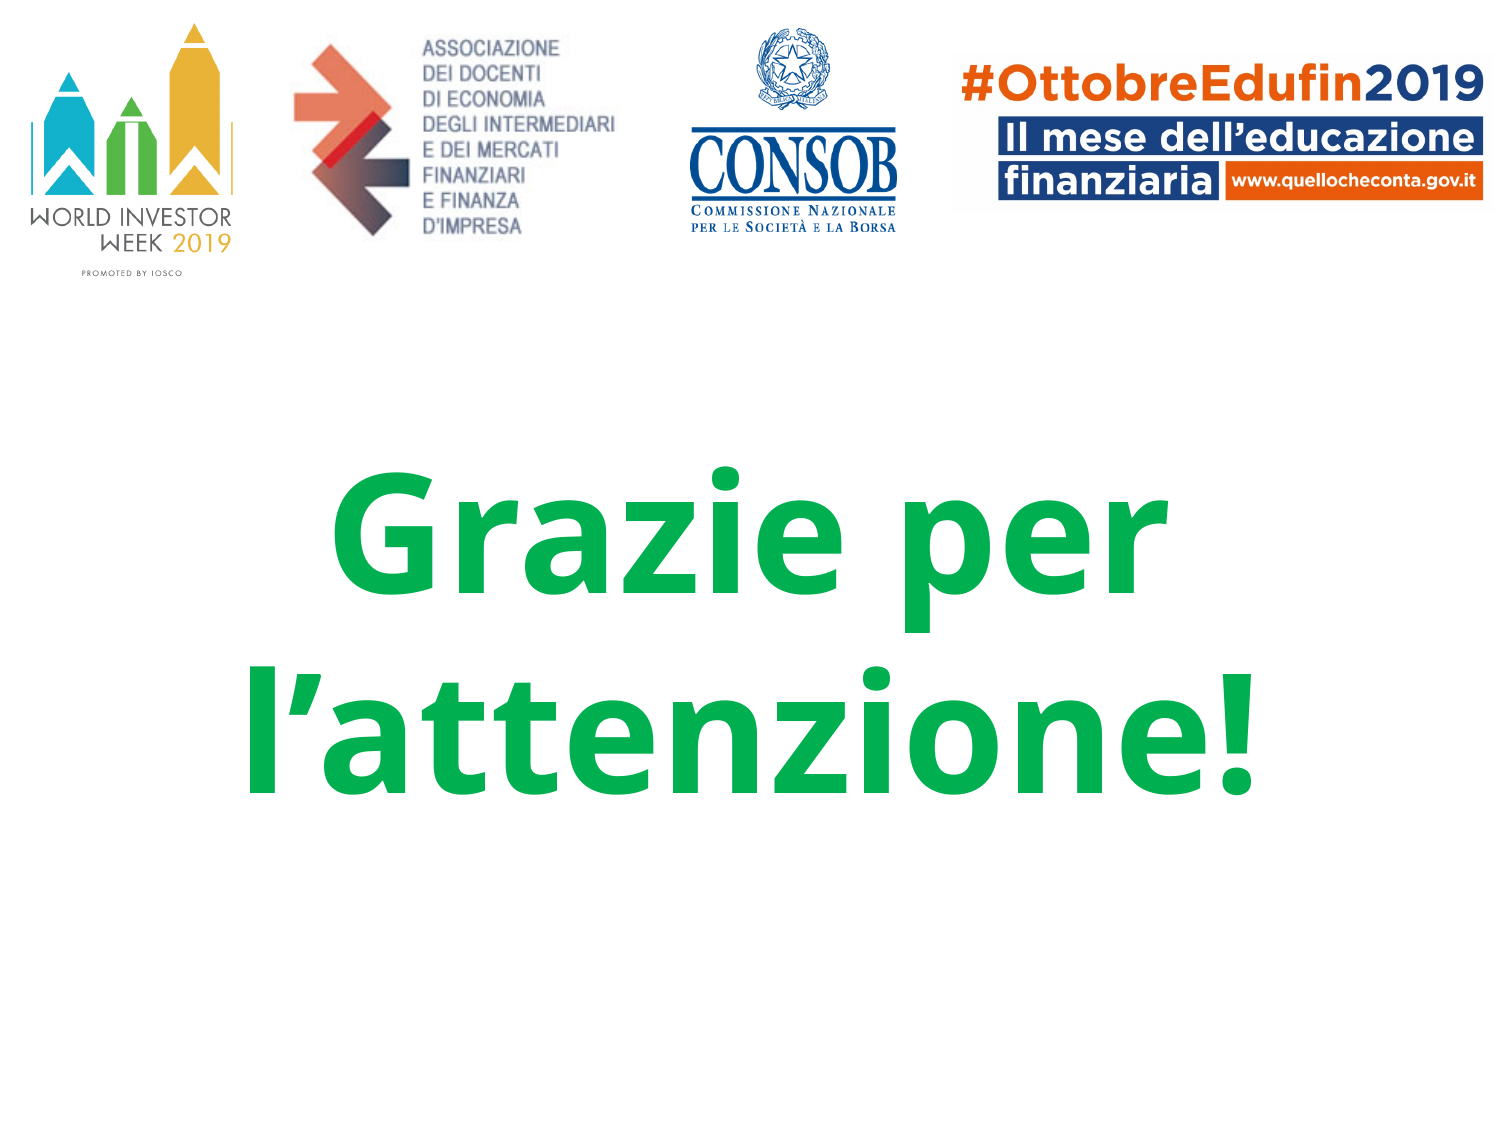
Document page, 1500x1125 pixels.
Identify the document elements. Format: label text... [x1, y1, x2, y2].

picture [253, 22, 662, 251]
text_box Grazie per l’attenzione! [42, 419, 1457, 835]
picture [690, 28, 897, 232]
picture [30, 22, 233, 277]
picture [952, 53, 1494, 212]
